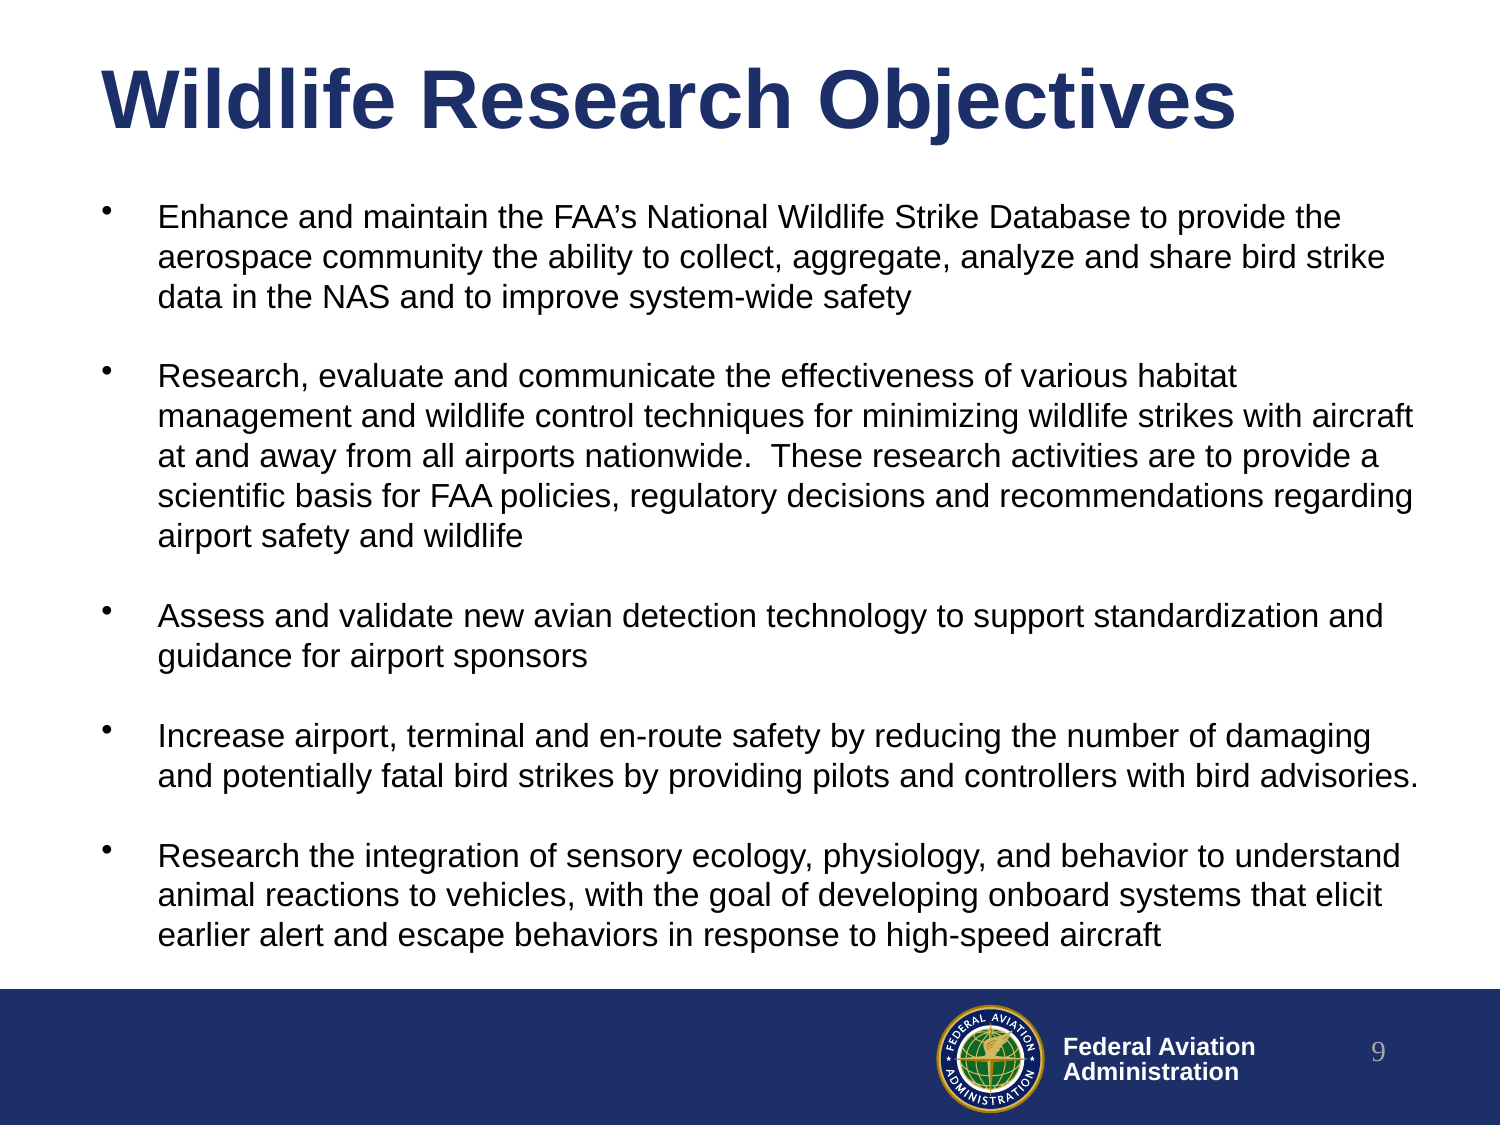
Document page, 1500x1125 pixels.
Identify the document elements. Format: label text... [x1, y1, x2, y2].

title Wildlife Research Objectives [86, 45, 1477, 146]
slide_number 9 [1088, 1025, 1402, 1100]
list Enhance and maintain the FAA’s National Wildlife Strike Database to provide the aerospace community the ability to collect, aggregate, analyze and share bird strike data in the NAS and to improve system-wide safety Research, evaluate and communicate the effectiveness of various habitat management and wildlife control techniques for minimizing wildlife strikes with aircraft at and away from all airports nationwide. These research activities are to provide a scientific basis for FAA policies, regulatory decisions and recommendations regarding airport safety and wildlife Assess and validate new avian detection technology to support standardization and guidance for airport sponsors Increase airport, terminal and en-route safety by reducing the number of damaging and potentially fatal bird strikes by providing pilots and controllers with bird advisories. Research the integration of sensory ecology, physiology, and behavior to understand animal reactions to vehicles, with the goal of developing onboard systems that elicit earlier alert and escape behaviors in response to high-speed aircraft [86, 187, 1444, 883]
